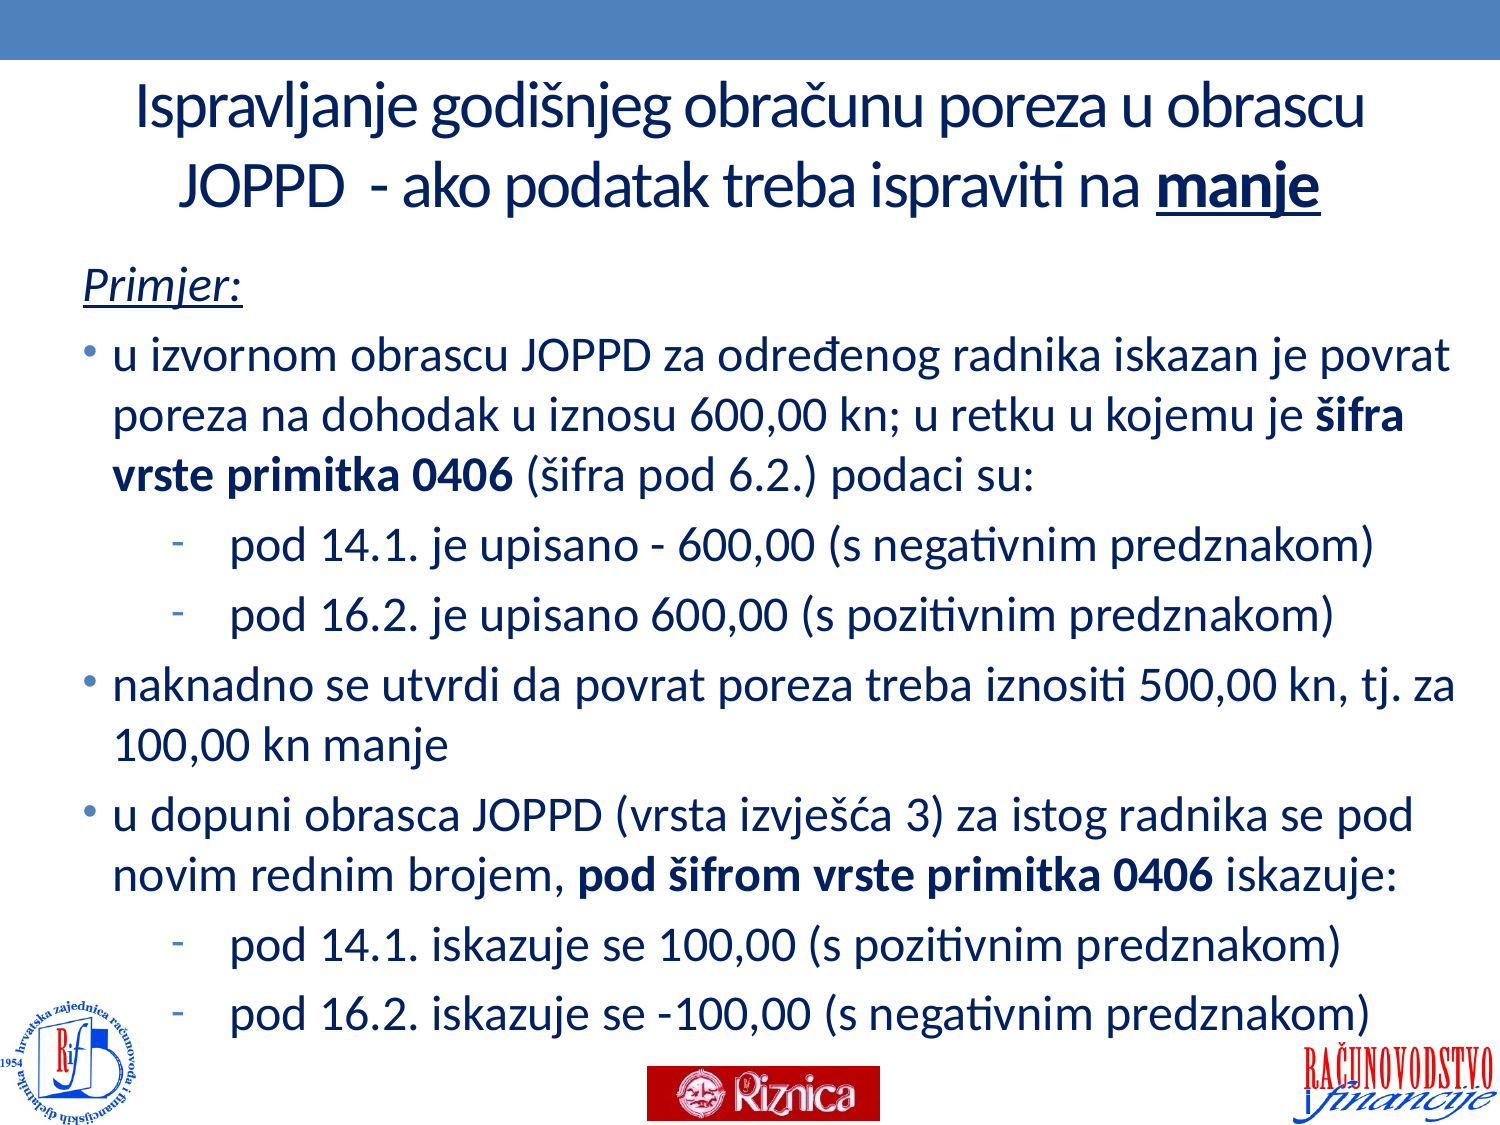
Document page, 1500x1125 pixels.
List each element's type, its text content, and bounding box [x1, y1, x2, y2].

list Primjer: u izvornom obrascu JOPPD za određenog radnika iskazan je povrat poreza na dohodak u iznosu 600,00 kn; u retku u kojemu je šifra vrste primitka 0406 (šifra pod 6.2.) podaci su: pod 14.1. je upisano - 600,00 (s negativnim predznakom) pod 16.2. je upisano 600,00 (s pozitivnim predznakom) naknadno se utvrdi da povrat poreza treba iznositi 500,00 kn, tj. za 100,00 kn manje u dopuni obrasca JOPPD (vrsta izvješća 3) za istog radnika se pod novim rednim brojem, pod šifrom vrste primitka 0406 iskazuje: pod 14.1. iskazuje se 100,00 (s pozitivnim predznakom) pod 16.2. iskazuje se -100,00 (s negativnim predznakom) [67, 243, 1497, 1087]
picture [647, 1087, 880, 1121]
picture [1293, 1087, 1497, 1124]
picture [0, 1001, 136, 1125]
title Ispravljanje godišnjeg obračunu poreza u obrascu JOPPD - ako podatak treba ispraviti na manje [75, 38, 1425, 243]
